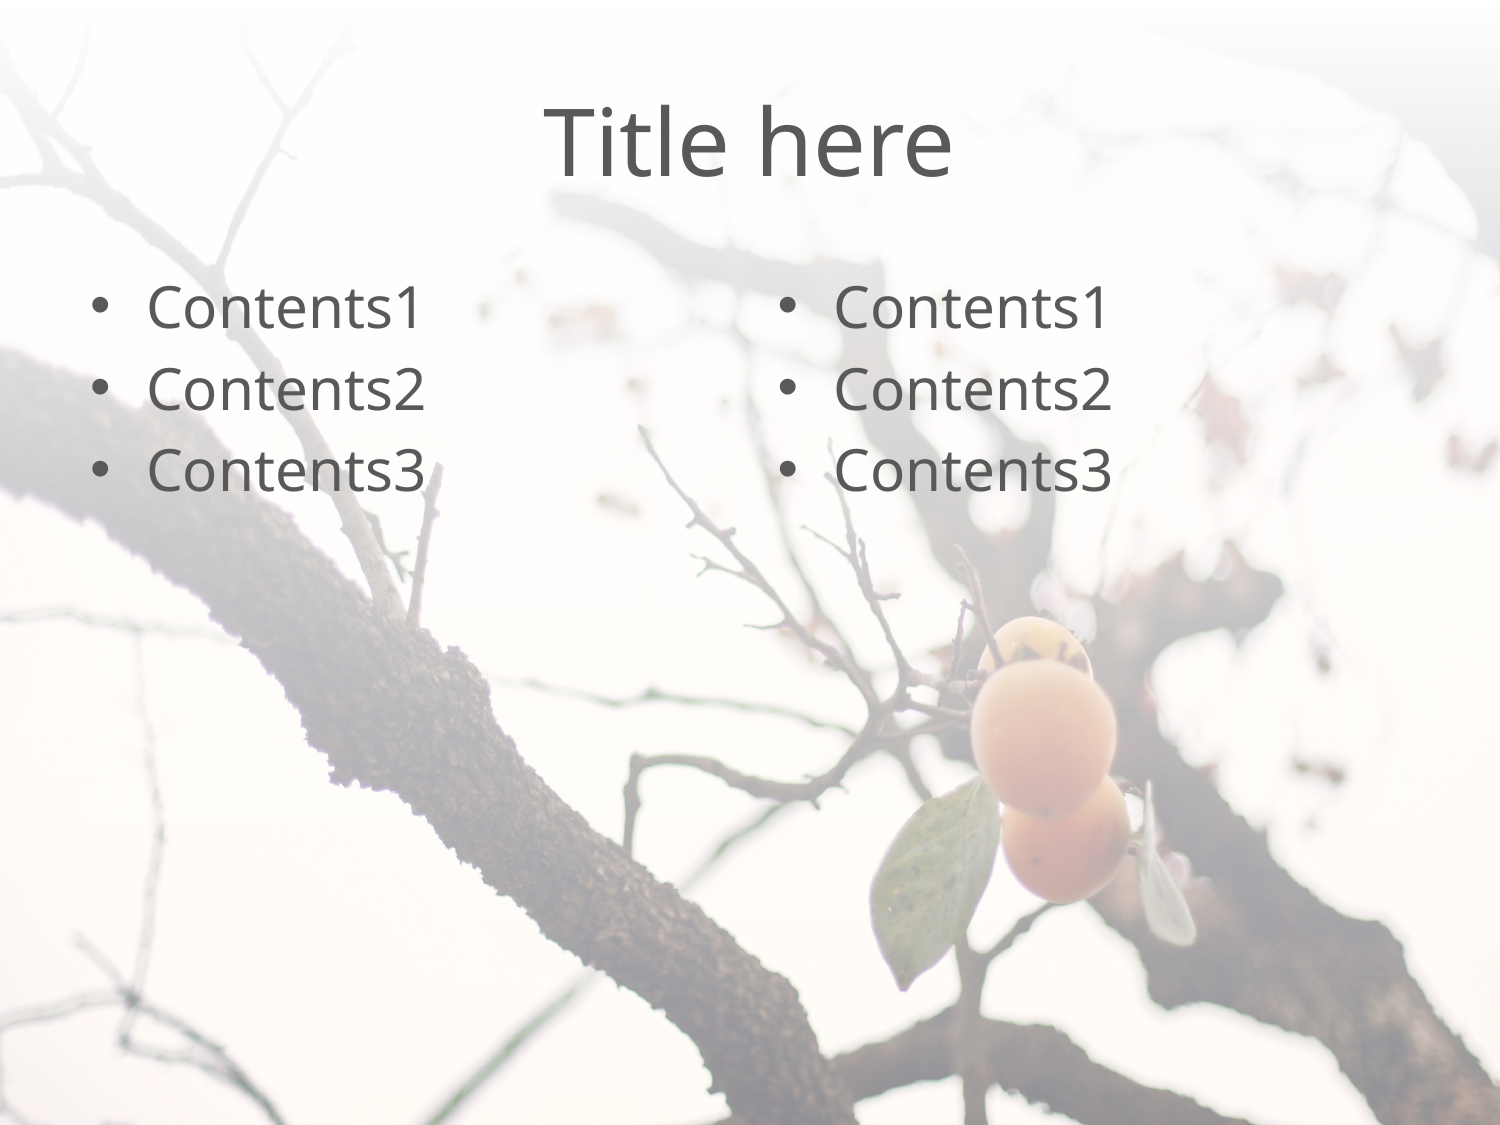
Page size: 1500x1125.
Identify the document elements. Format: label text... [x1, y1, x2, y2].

list Contents1 Contents2 Contents3 [75, 262, 738, 1005]
list Contents1 Contents2 Contents3 [762, 262, 1425, 1005]
title Title here [75, 45, 1425, 233]
text_box [0, 0, 1500, 1125]
